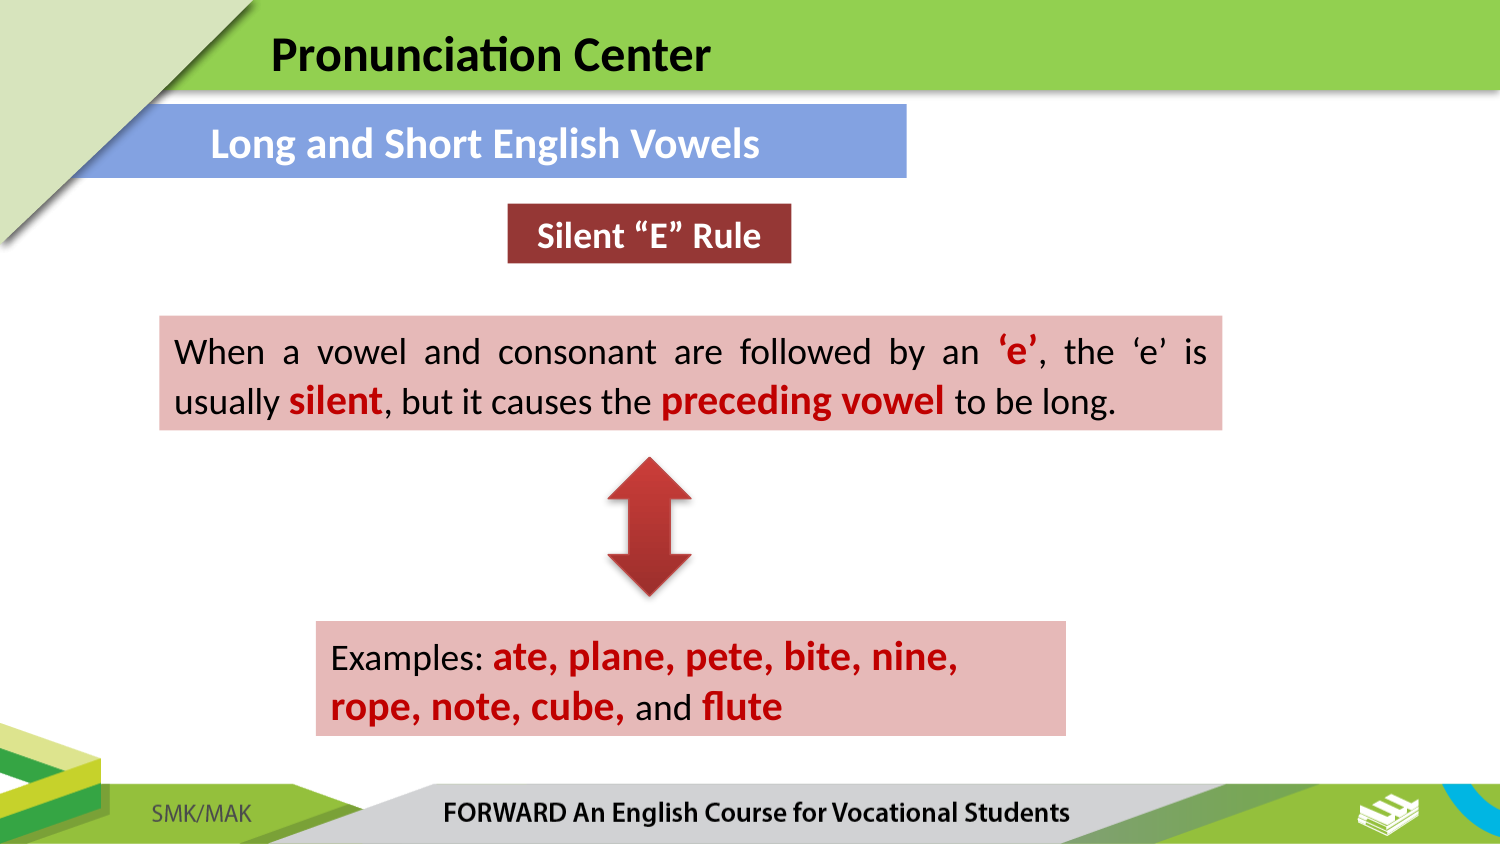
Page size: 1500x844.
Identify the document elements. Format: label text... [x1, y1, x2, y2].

text_box [0, 0, 256, 247]
picture [0, 723, 1500, 844]
text_box [607, 456, 692, 597]
text_box Examples: ate, plane, pete, bite, nine, rope, note, cube, and flute [315, 621, 1066, 736]
text_box Silent “E” Rule [507, 203, 792, 264]
text_box Long and Short English Vowels [91, 104, 907, 178]
text_box When a vowel and consonant are followed by an ‘e’, the ‘e’ is usually silent, but it causes the preceding vowel to be long. [159, 315, 1223, 431]
text_box Pronunciation Center [256, 13, 727, 89]
